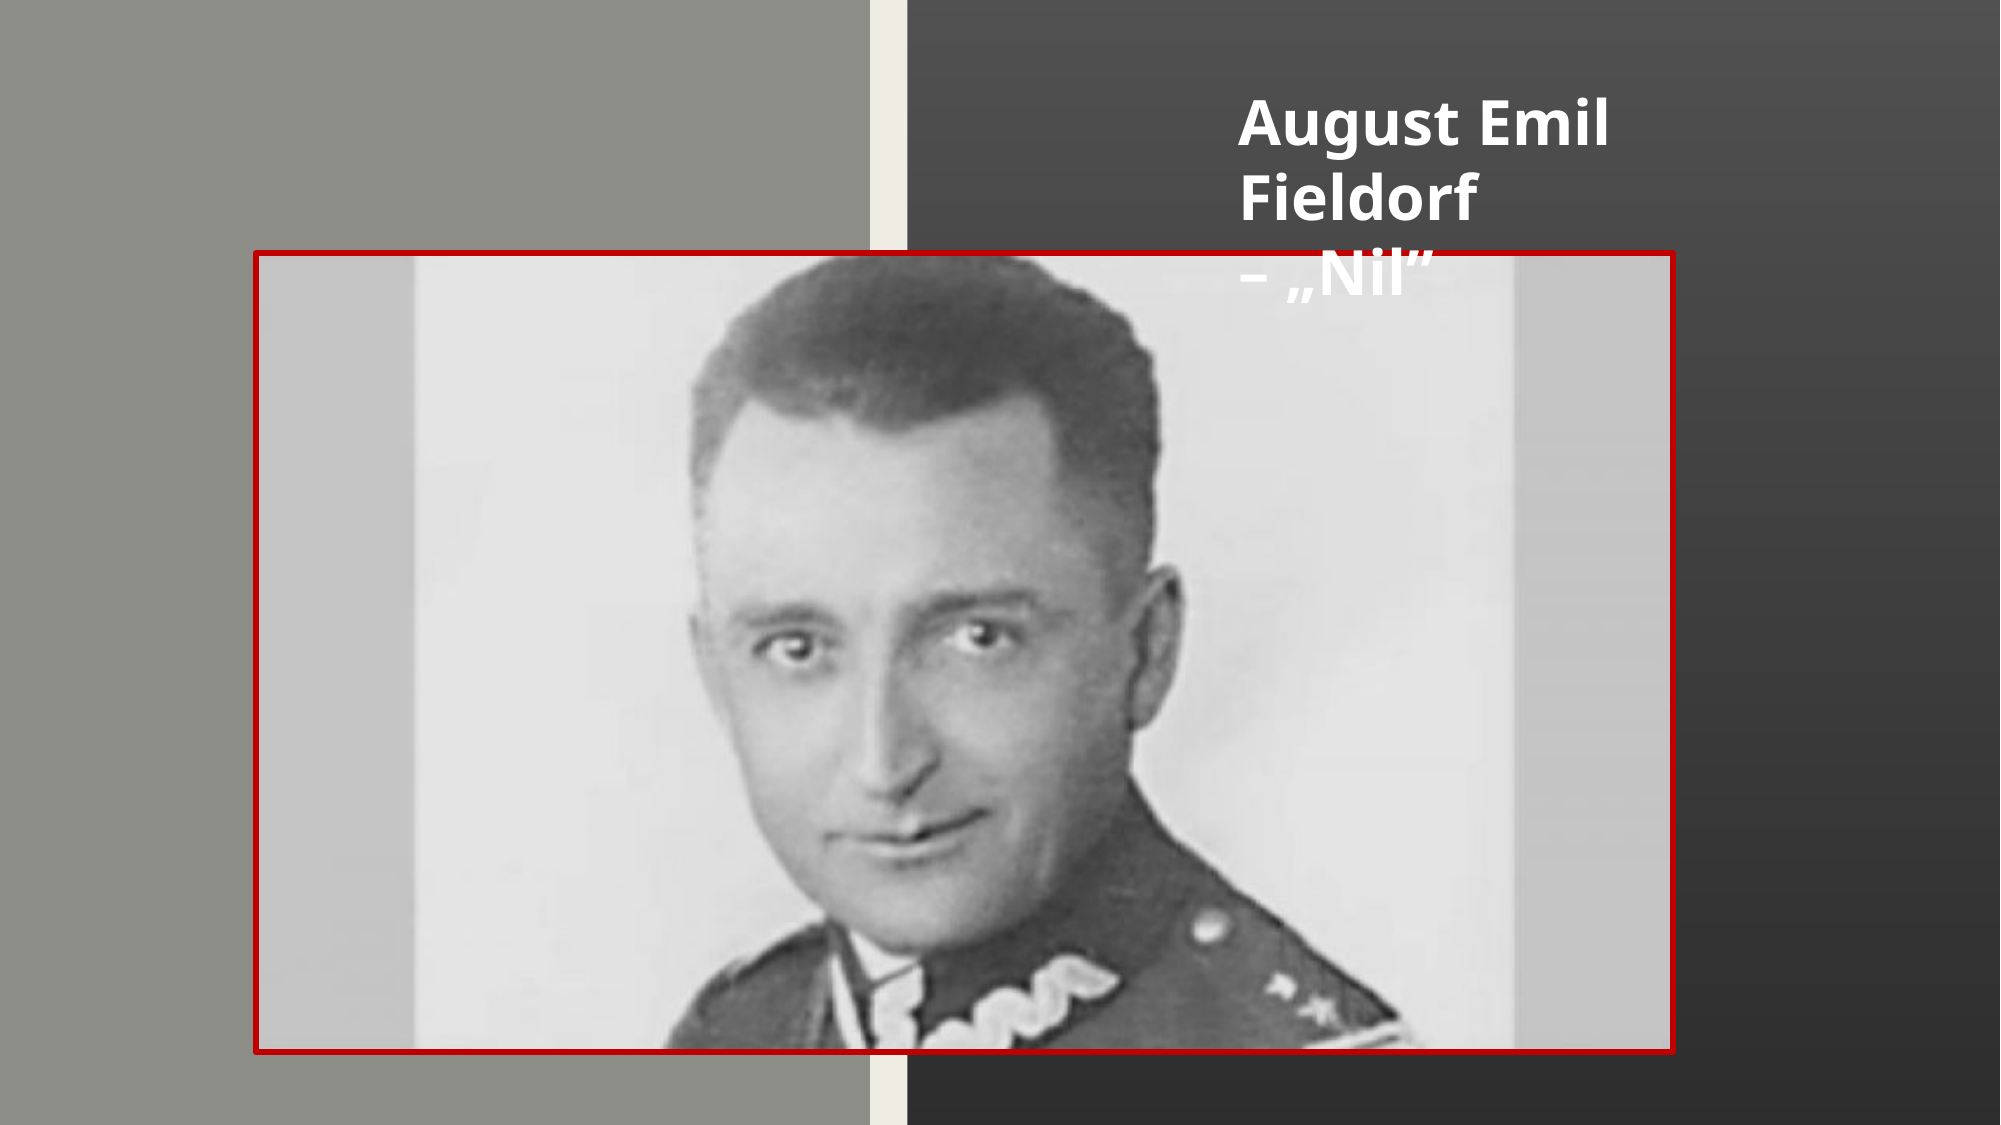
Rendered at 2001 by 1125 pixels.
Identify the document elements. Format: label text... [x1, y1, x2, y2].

text_box August Emil Fieldorf – „Nil” [1223, 75, 1824, 316]
picture [259, 256, 1670, 1050]
